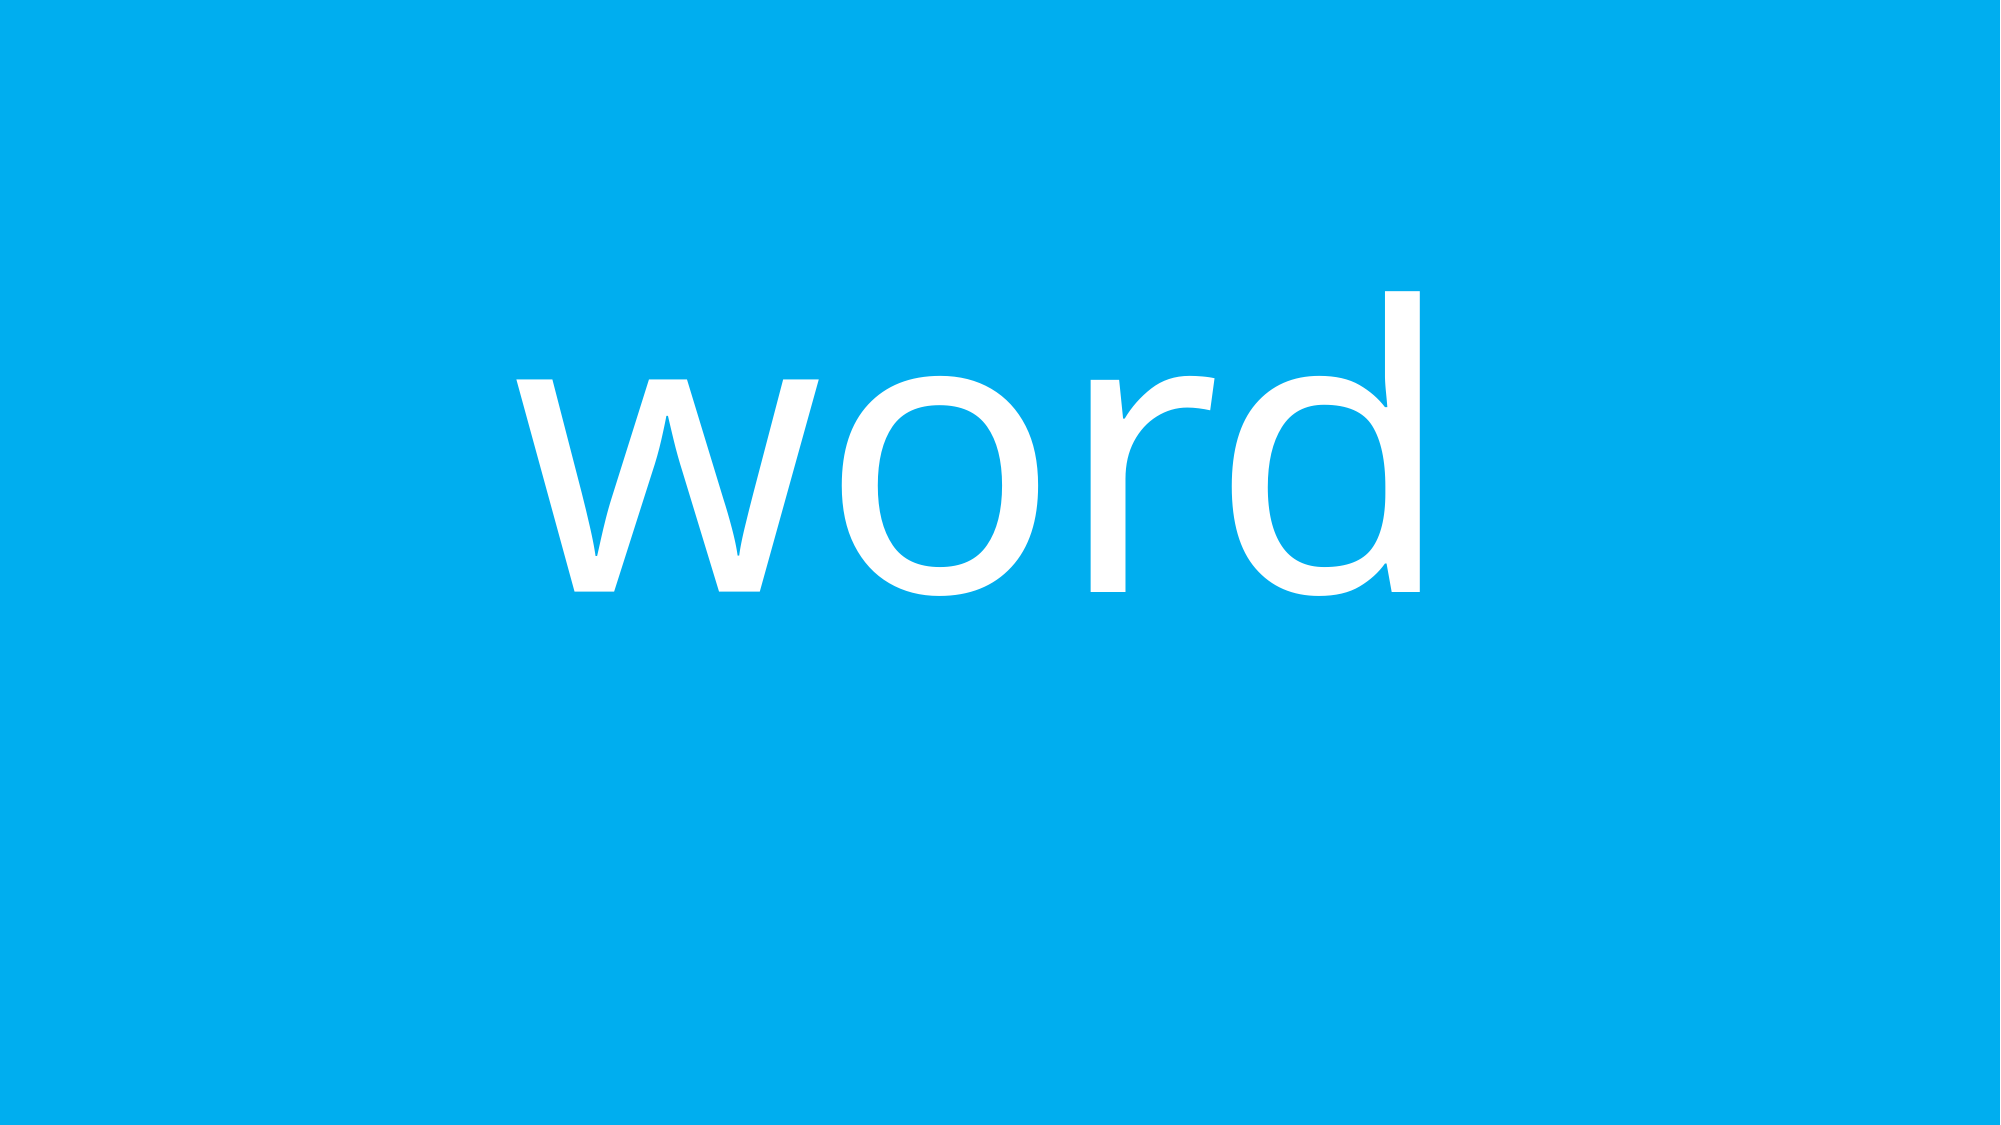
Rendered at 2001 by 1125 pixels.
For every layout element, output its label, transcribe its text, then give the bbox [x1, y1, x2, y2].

title word [98, 126, 1868, 677]
